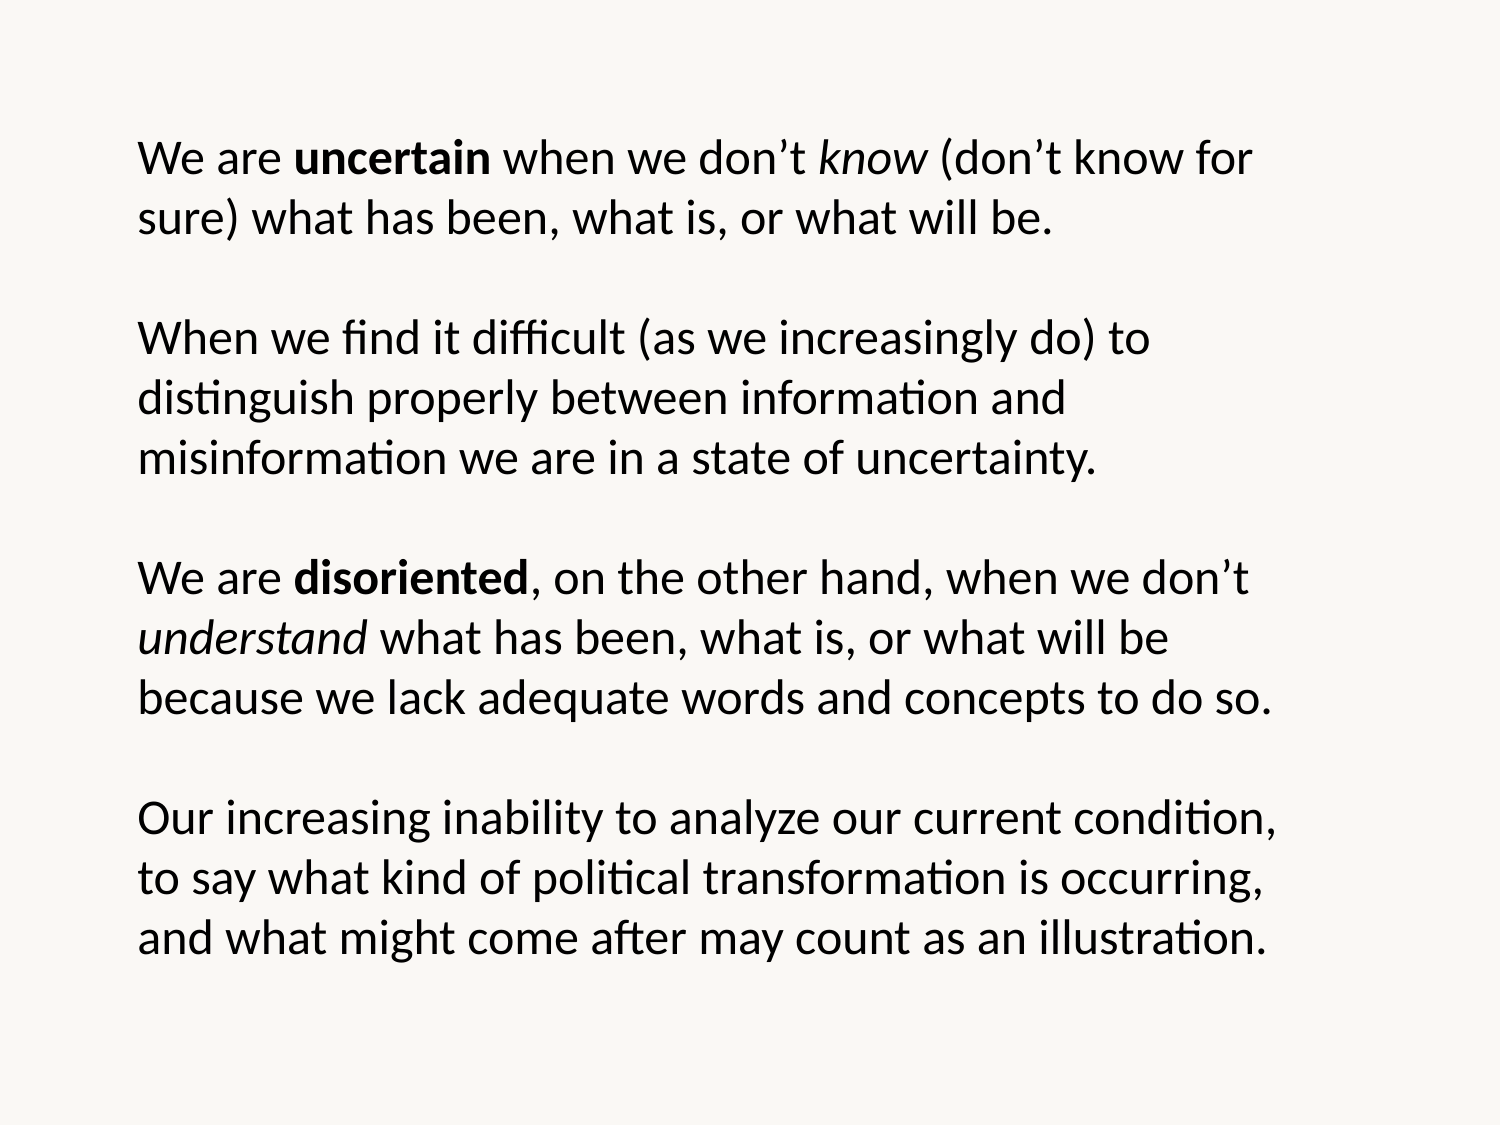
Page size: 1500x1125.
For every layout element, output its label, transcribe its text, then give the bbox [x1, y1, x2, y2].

text_box We are uncertain when we don’t know (don’t know for sure) what has been, what is, or what will be. When we find it difficult (as we increasingly do) to distinguish properly between information and misinformation we are in a state of uncertainty. We are disoriented, on the other hand, when we don’t understand what has been, what is, or what will be because we lack adequate words and concepts to do so. Our increasing inability to analyze our current condition, to say what kind of political transformation is occurring, and what might come after may count as an illustration. [122, 117, 1329, 972]
